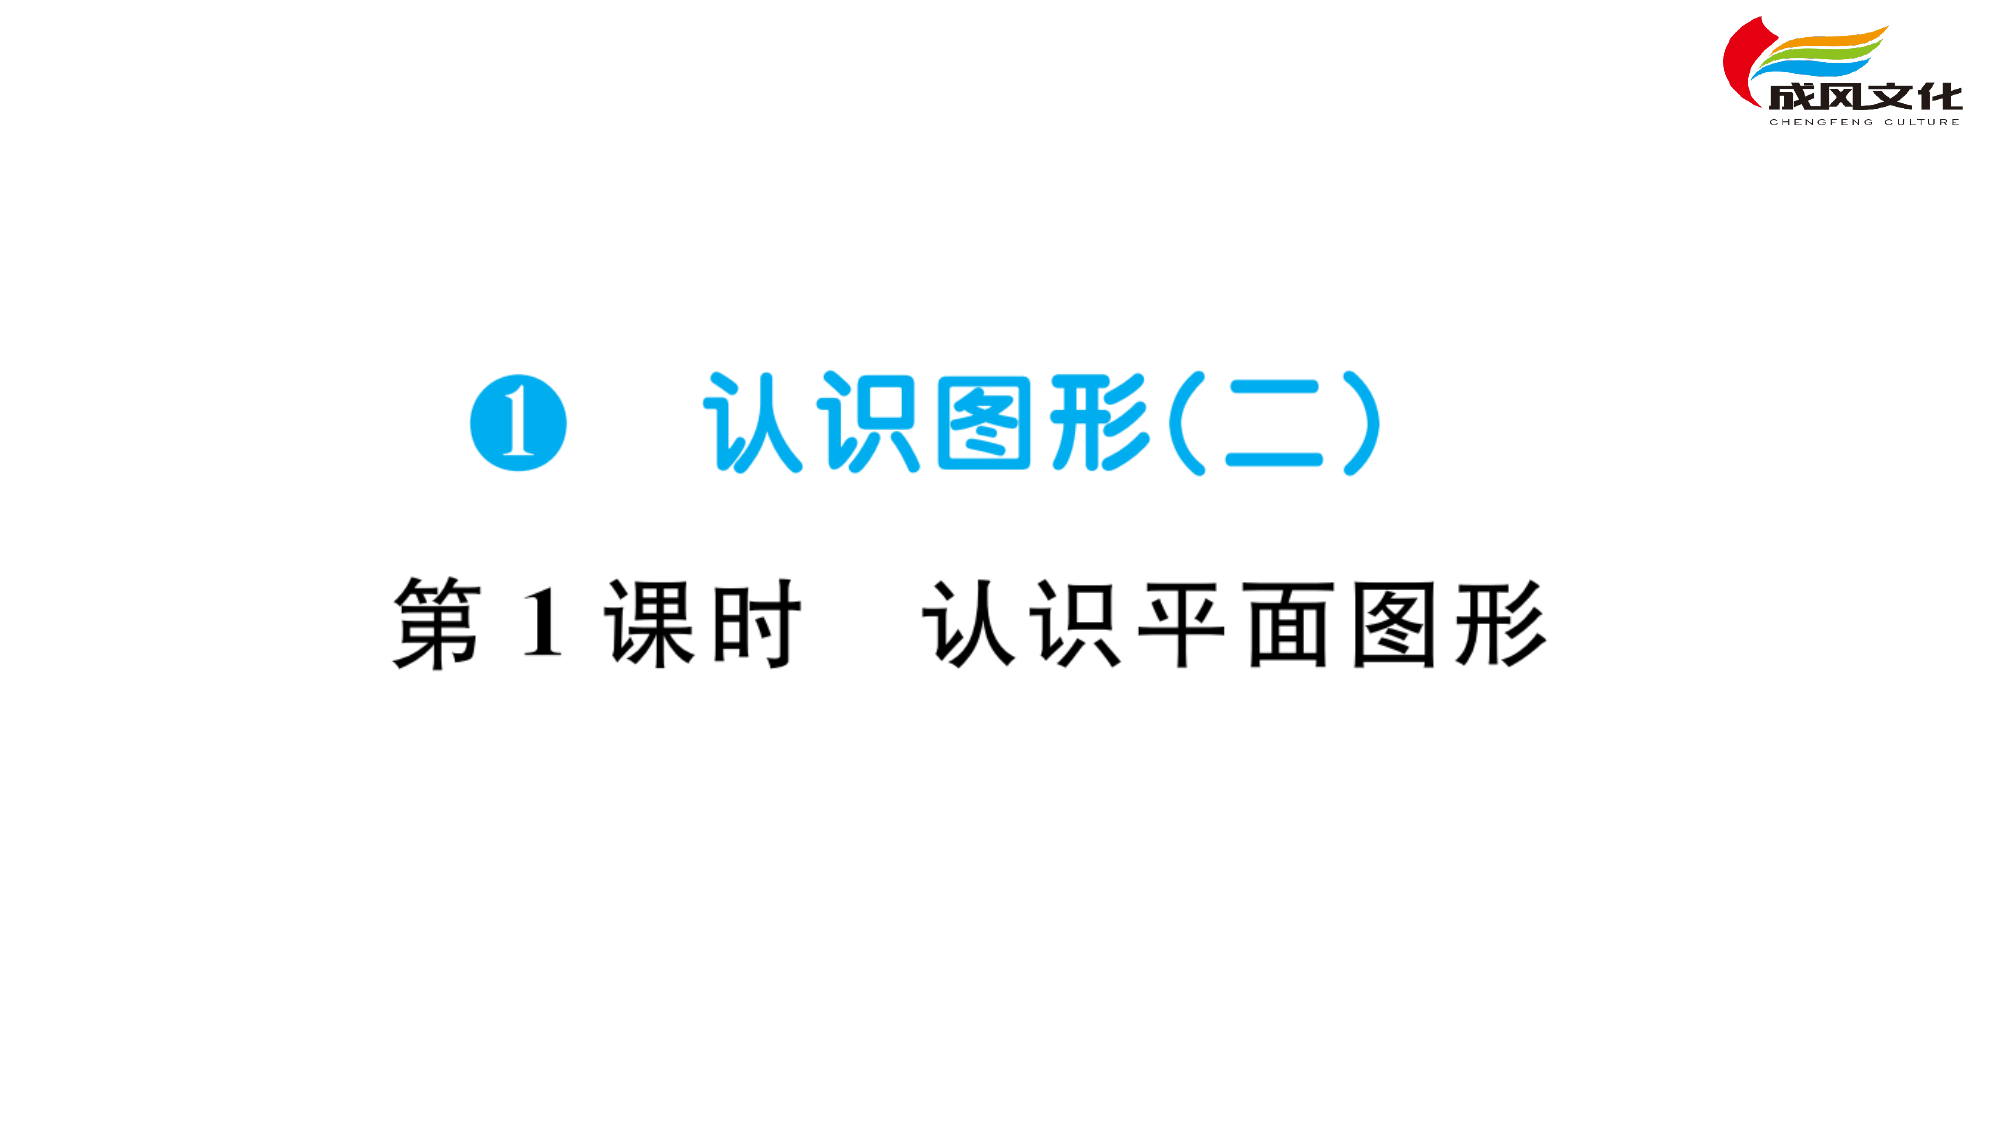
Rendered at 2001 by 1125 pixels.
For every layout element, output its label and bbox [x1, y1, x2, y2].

picture [456, 360, 1414, 495]
picture [371, 562, 1556, 687]
picture [1708, 0, 1986, 136]
